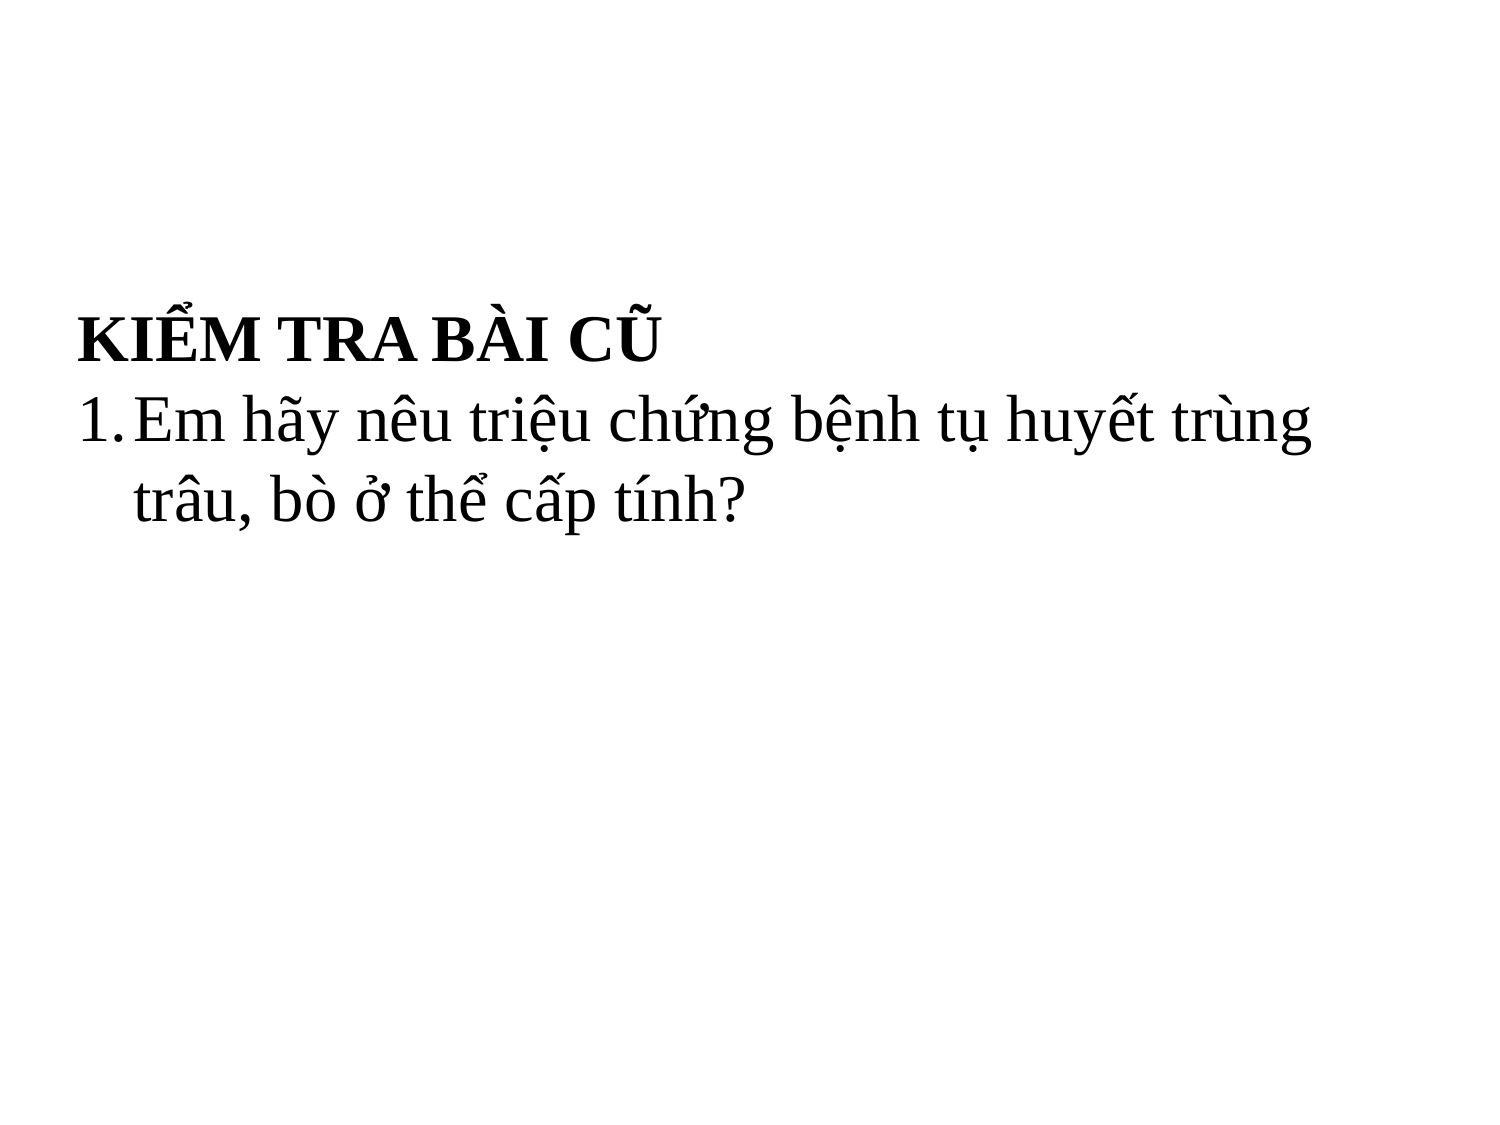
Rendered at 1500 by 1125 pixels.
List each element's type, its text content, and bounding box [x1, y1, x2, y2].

text_box KIỂM TRA BÀI CŨ Em hãy nêu triệu chứng bệnh tụ huyết trùng trâu, bò ở thể cấp tính? [62, 287, 1438, 667]
